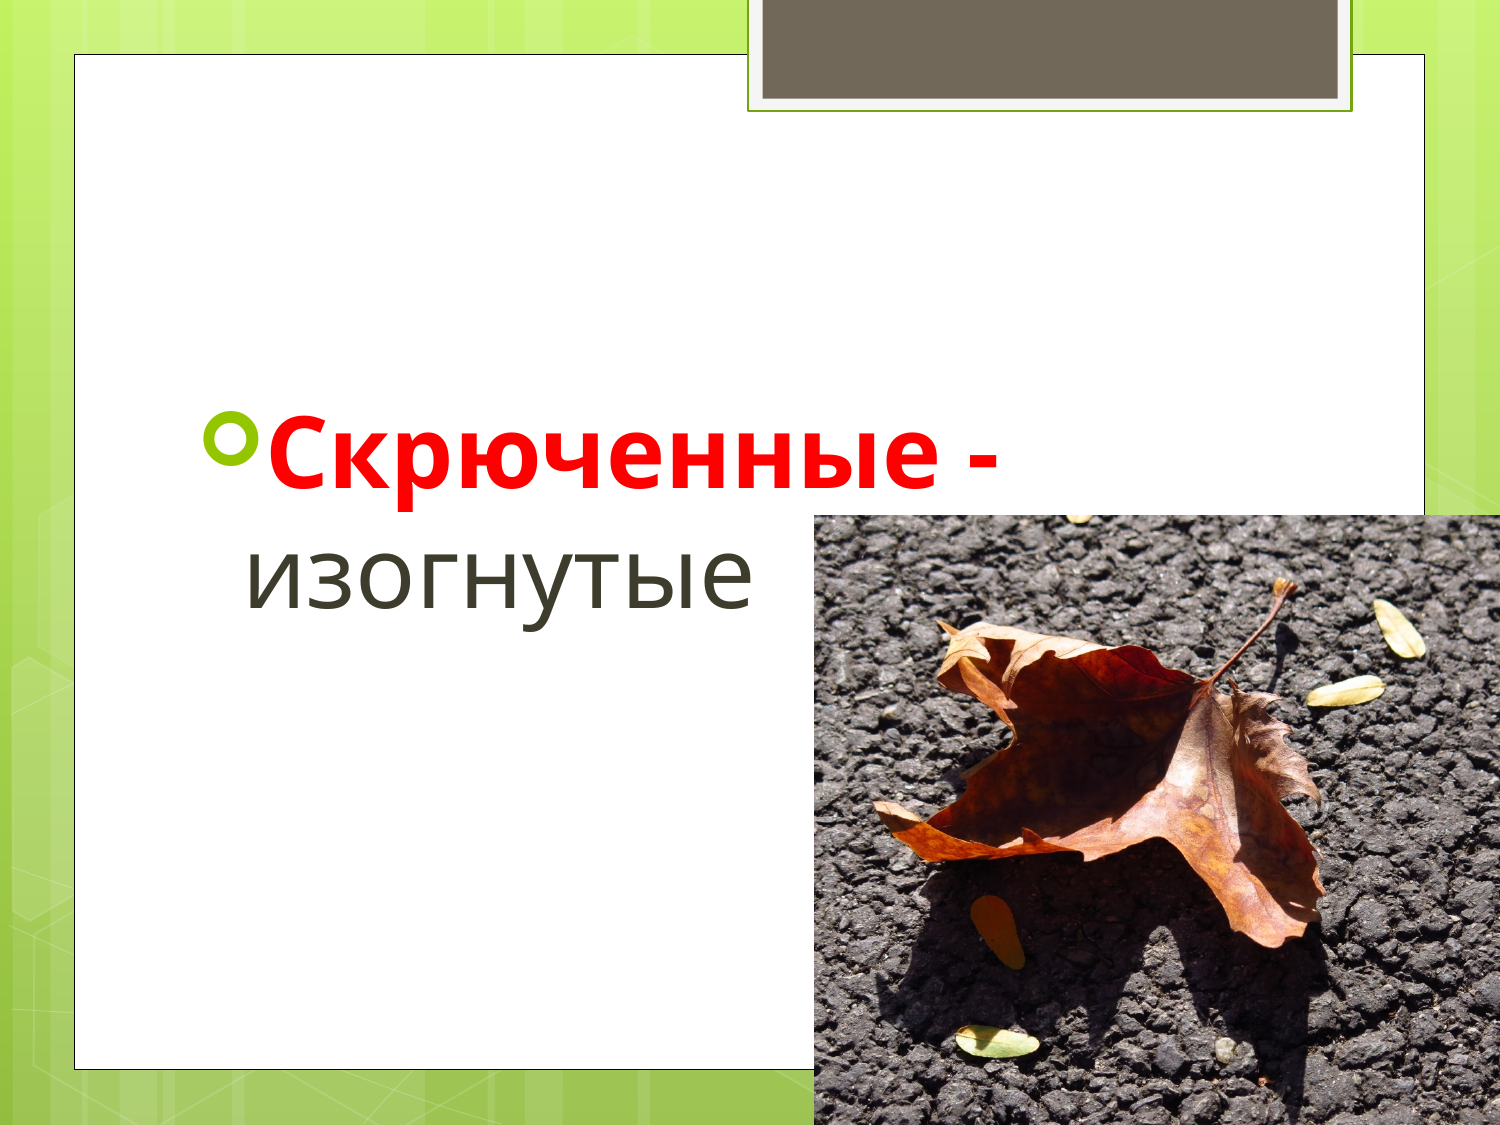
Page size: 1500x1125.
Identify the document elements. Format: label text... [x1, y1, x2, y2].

picture [813, 514, 1500, 1125]
list Скрюченные - изогнутые [171, 381, 1283, 957]
